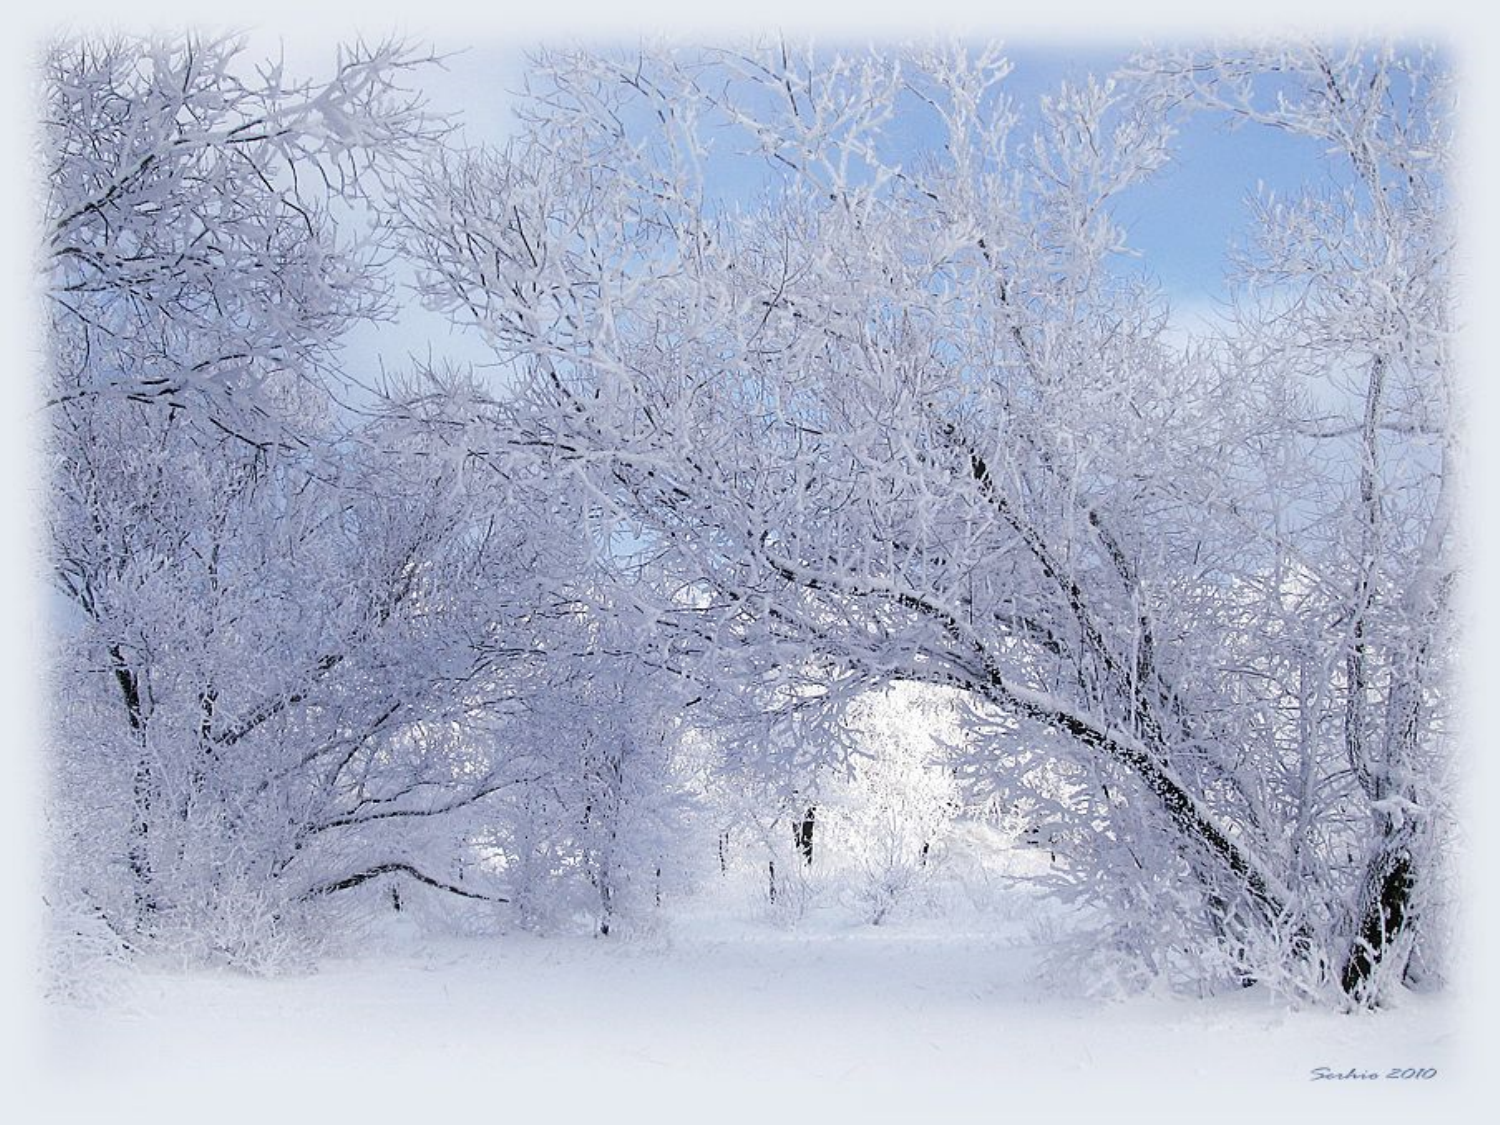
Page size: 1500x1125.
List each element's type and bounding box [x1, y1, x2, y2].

list [0, 0, 1500, 1125]
